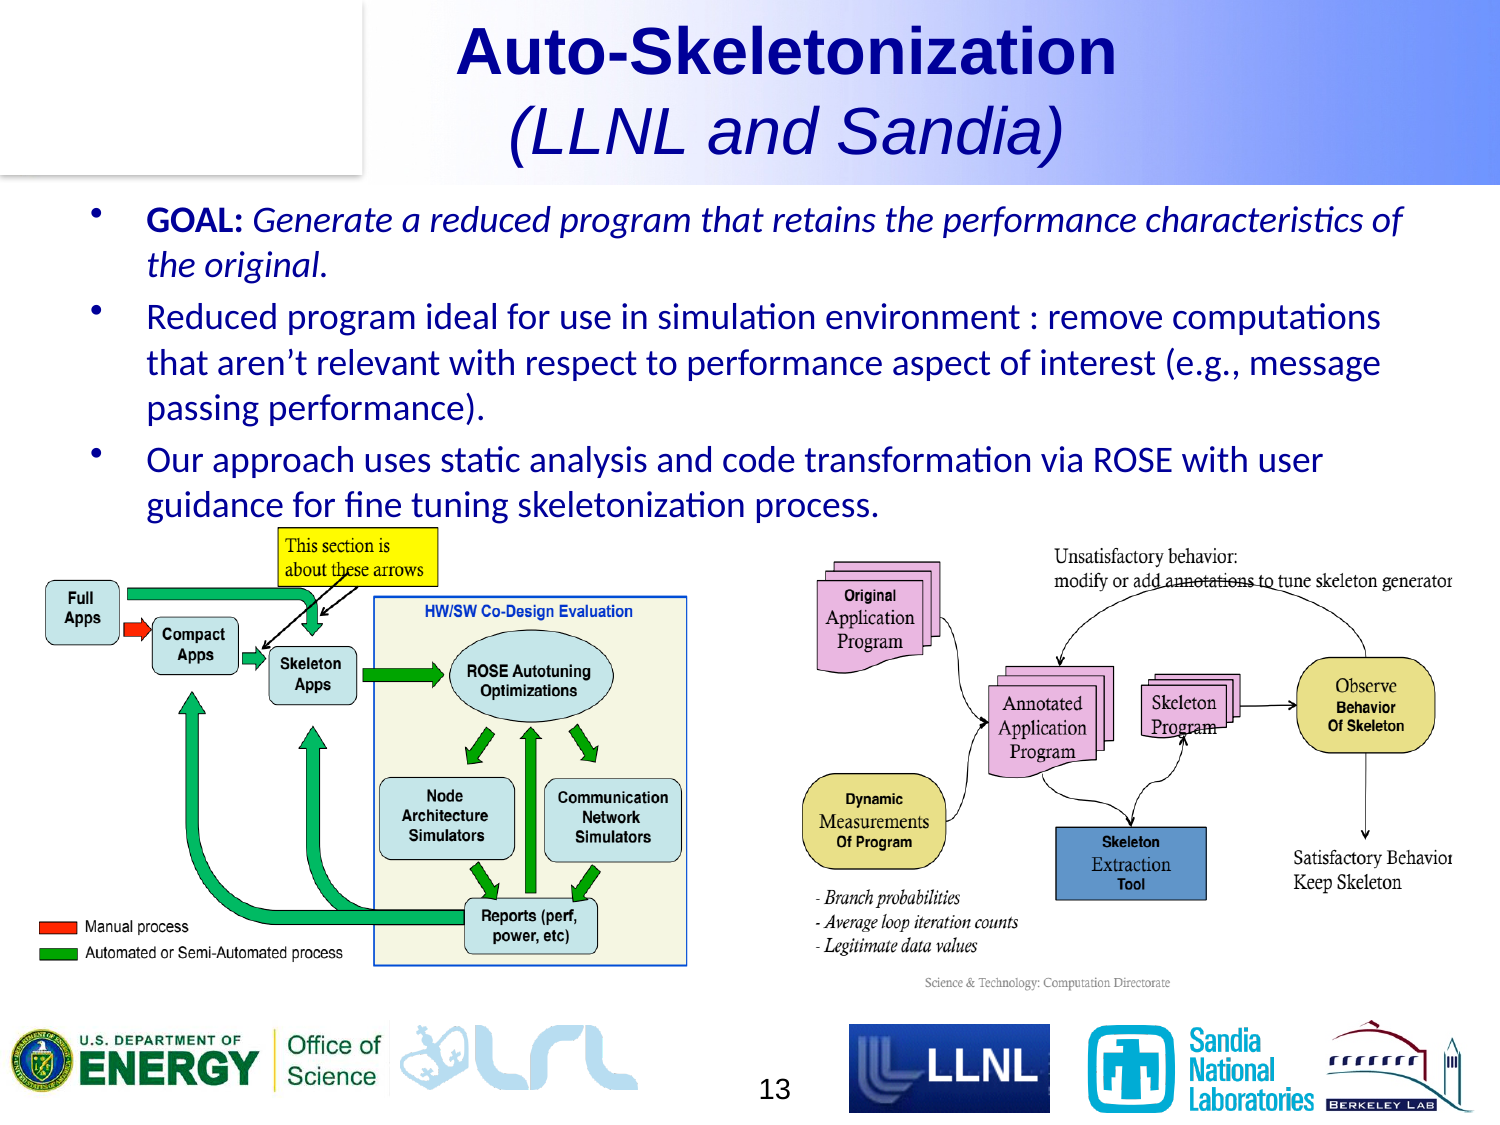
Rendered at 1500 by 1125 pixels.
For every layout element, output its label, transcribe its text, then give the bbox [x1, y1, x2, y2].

list GOAL: Generate a reduced program that retains the performance characteristics of the original. Reduced program ideal for use in simulation environment : remove computations that aren’t relevant with respect to performance aspect of interest (e.g., message passing performance). Our approach uses static analysis and code transformation via ROSE with user guidance for fine tuning skeletonization process. [74, 187, 1426, 513]
title Auto-Skeletonization (LLNL and Sandia) [149, 24, 1426, 151]
picture [0, 1014, 390, 1125]
picture [1325, 1020, 1475, 1113]
slide_number 12 [599, 1062, 951, 1113]
picture [0, 0, 1500, 185]
picture [849, 1024, 1050, 1113]
picture [399, 1024, 638, 1090]
picture [37, 526, 688, 976]
picture [799, 537, 1453, 995]
